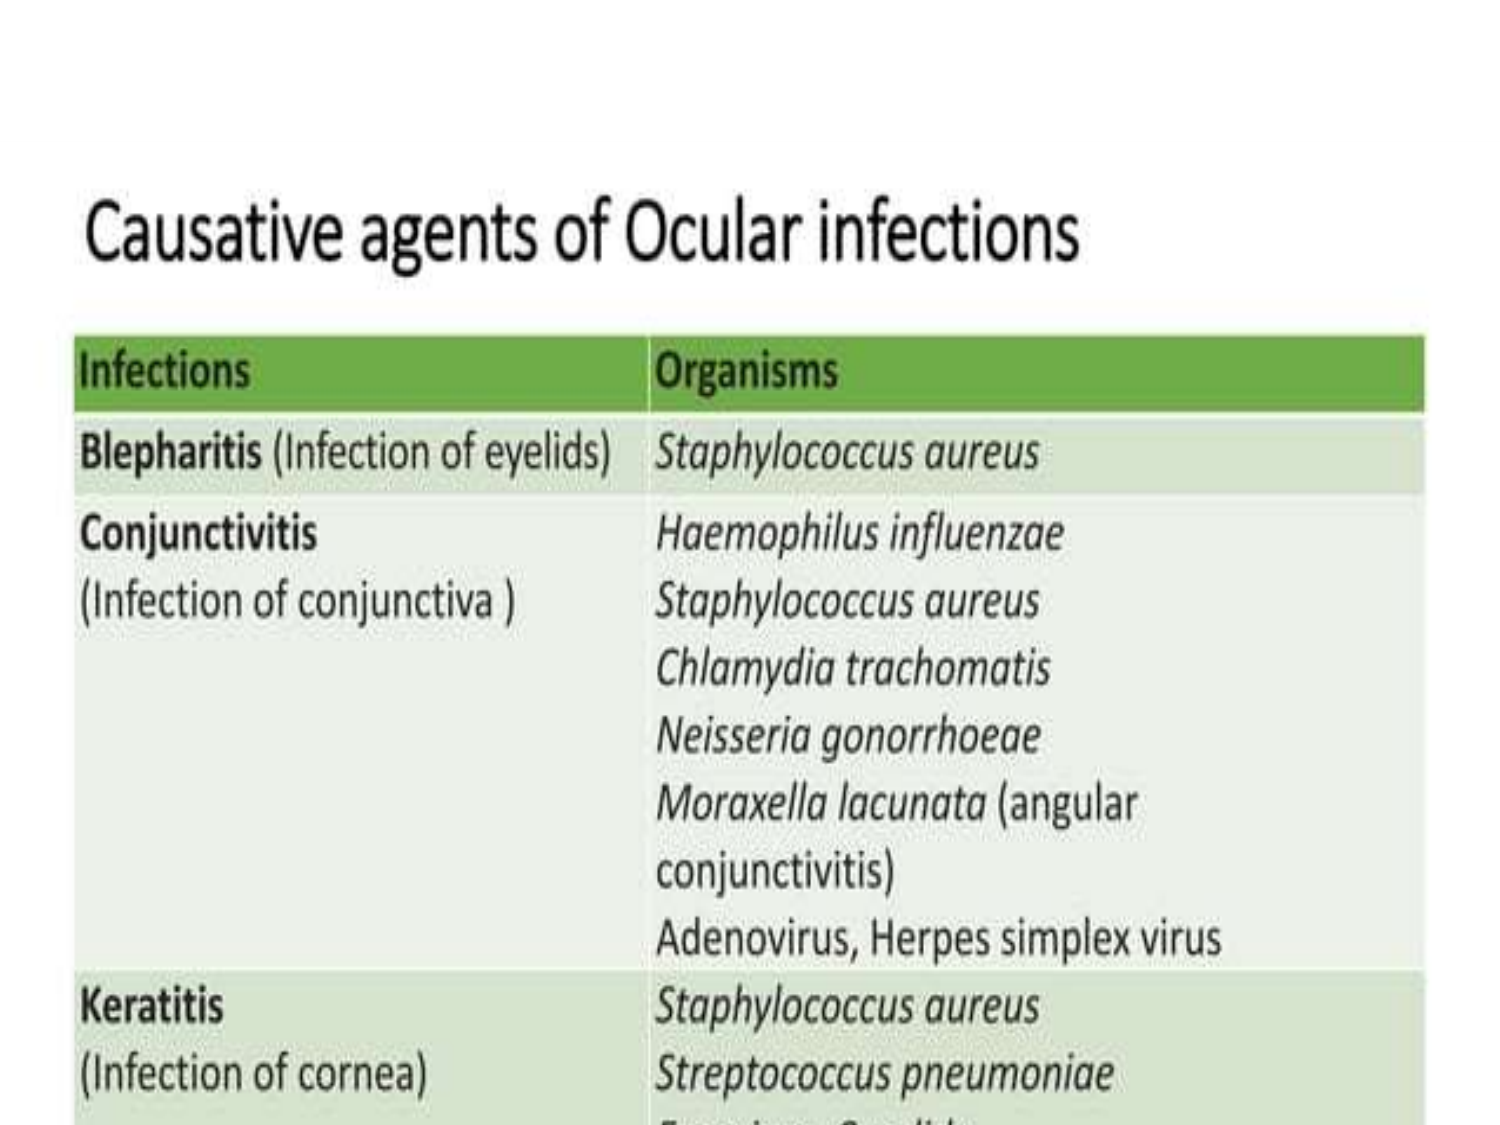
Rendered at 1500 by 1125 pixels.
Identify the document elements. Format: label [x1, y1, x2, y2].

picture [0, 139, 1500, 1125]
